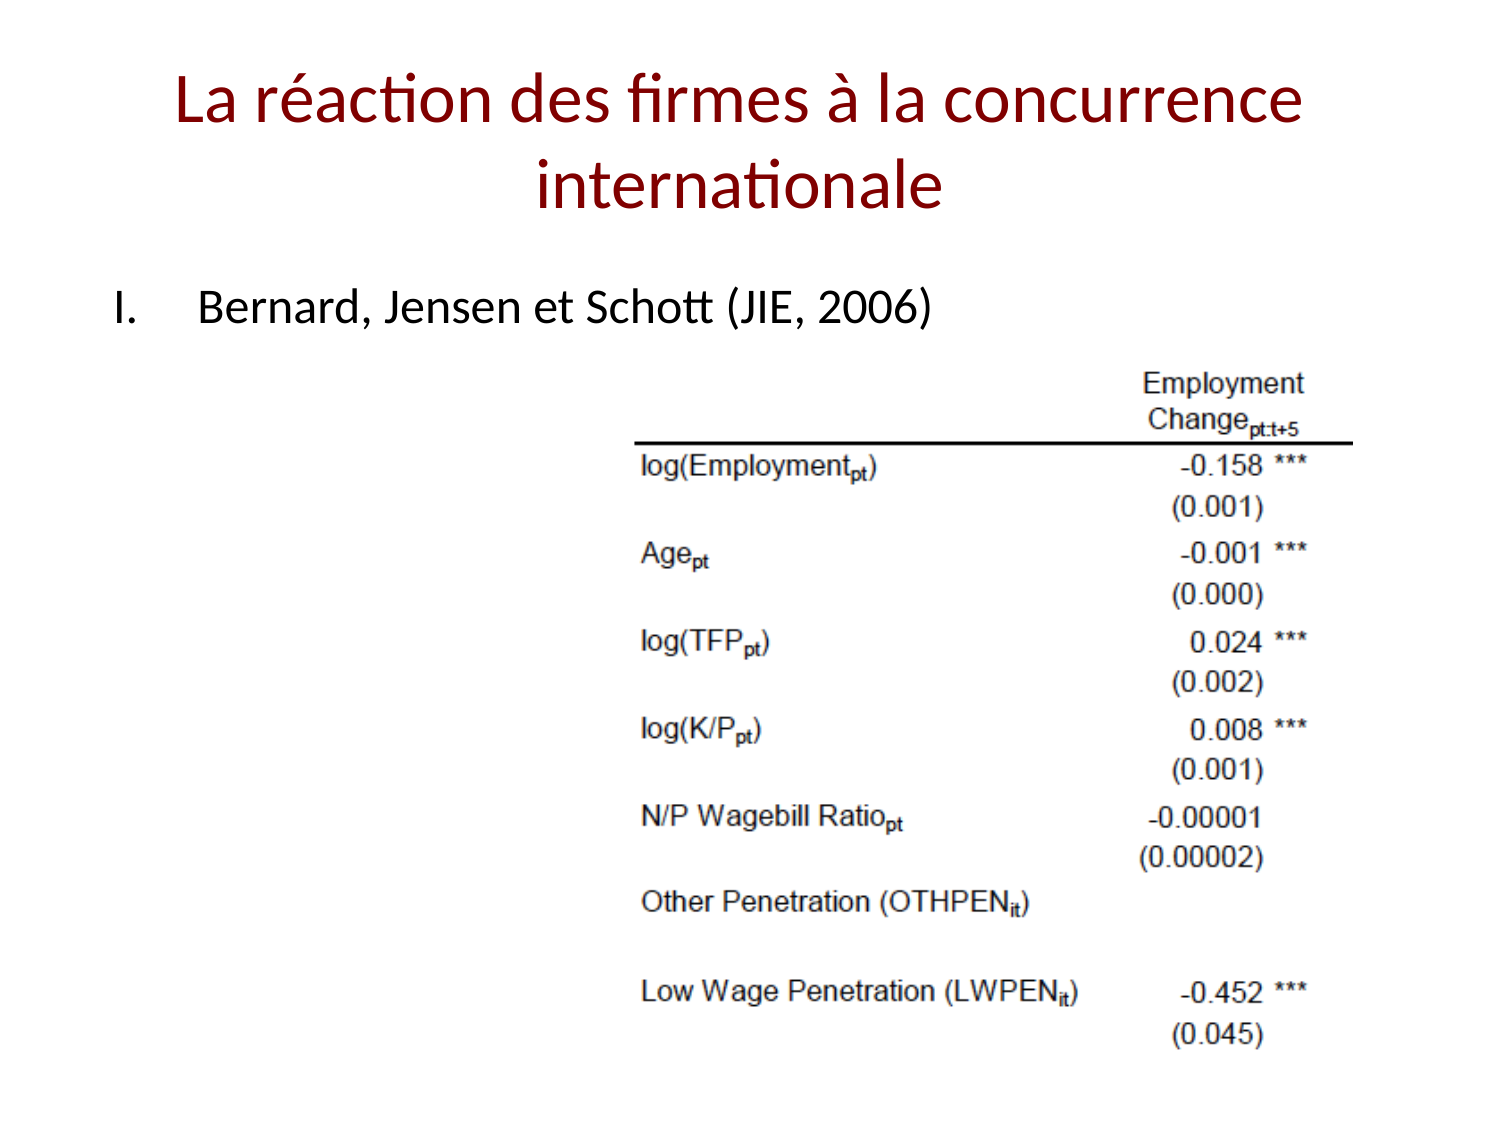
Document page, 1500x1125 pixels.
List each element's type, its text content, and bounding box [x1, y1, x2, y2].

picture [608, 349, 1353, 1064]
list Bernard, Jensen et Schott (JIE, 2006) [53, 196, 1483, 1125]
title La réaction des firmes à la concurrence internationale [64, 42, 1415, 196]
